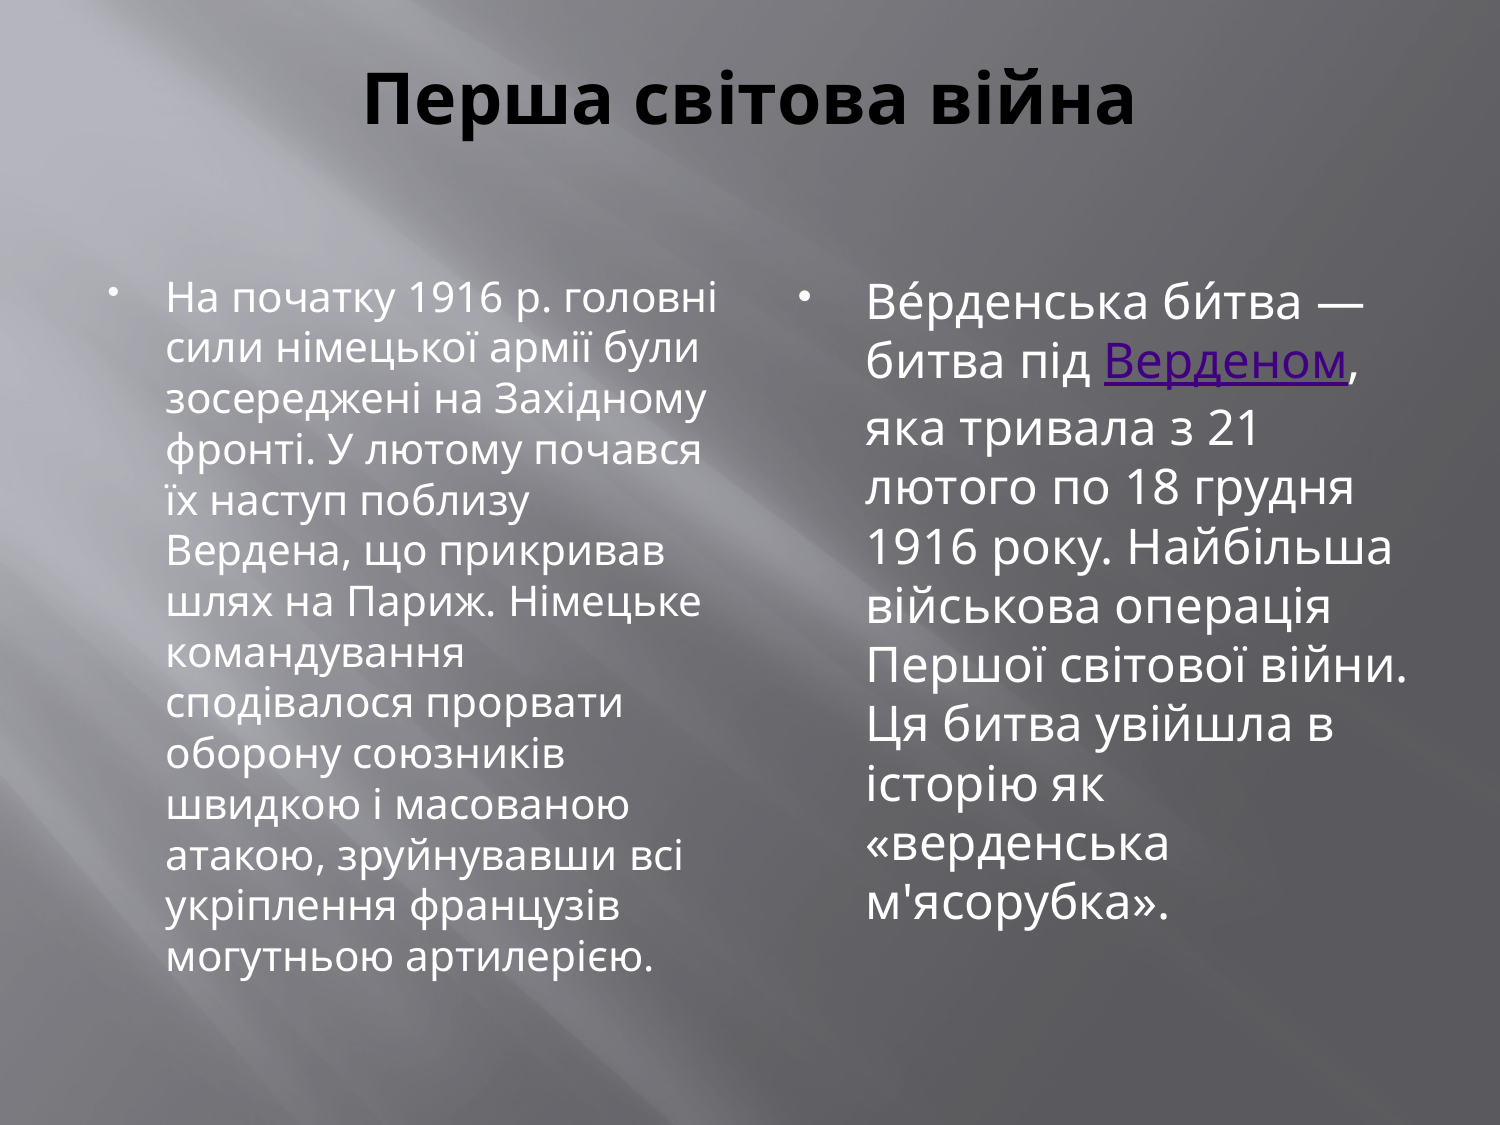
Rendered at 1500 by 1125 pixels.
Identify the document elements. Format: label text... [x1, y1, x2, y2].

list На початку 1916 р. головні сили німецької армії були зосереджені на Західному фронті. У лютому почався їх наступ поблизу Вердена, що прикривав шлях на Париж. Німецьке командування сподівалося прорвати оборону союзників швидкою і масованою атакою, зруйнувавши всі укріплення французів могутньою артилерією. [75, 262, 738, 1005]
title Перша світова війна [75, 45, 1425, 233]
list Ве́рденська би́тва — битва під Верденом, яка тривала з 21 лютого по 18 грудня 1916 року. Найбільша військова операція Першої світової війни. Ця битва увійшла в історію як «верденська м'ясорубка». [762, 262, 1425, 1005]
